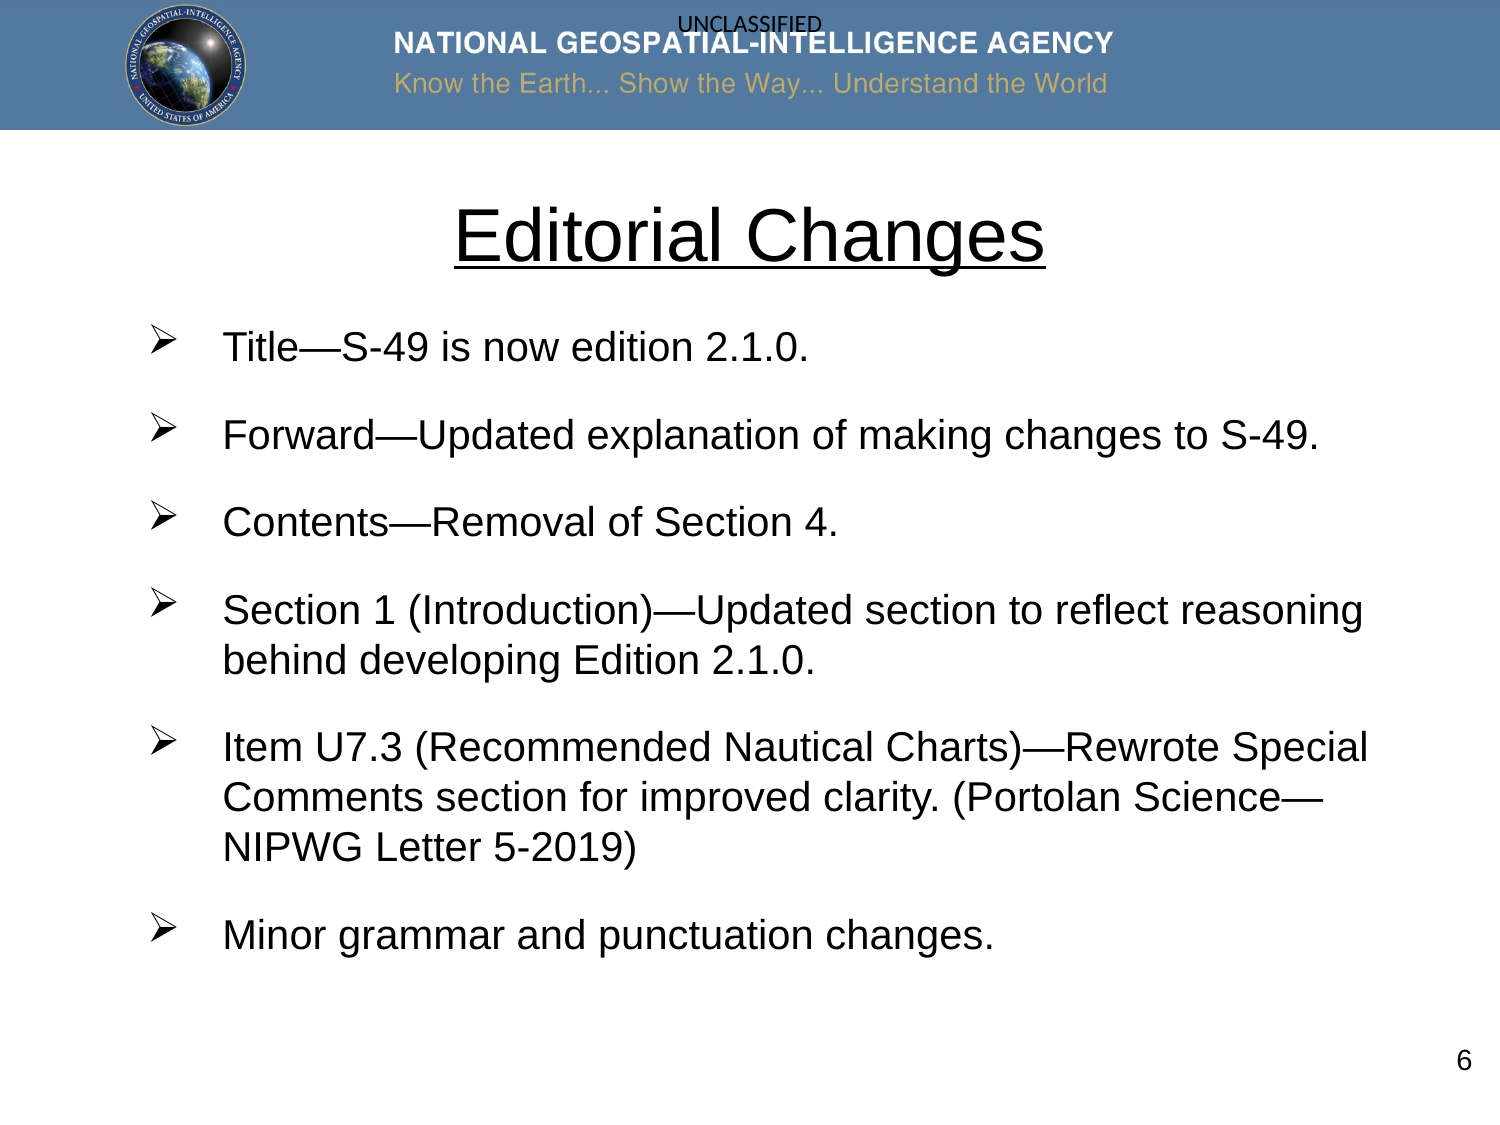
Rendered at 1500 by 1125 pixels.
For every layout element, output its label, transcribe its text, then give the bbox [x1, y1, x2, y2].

picture [0, 0, 1500, 130]
title Editorial Changes [74, 162, 1426, 301]
list Title—S-49 is now edition 2.1.0. Forward—Updated explanation of making changes to S-49. Contents—Removal of Section 4. Section 1 (Introduction)—Updated section to reflect reasoning behind developing Edition 2.1.0. Item U7.3 (Recommended Nautical Charts)—Rewrote Special Comments section for improved clarity. (Portolan Science—NIPWG Letter 5-2019) Minor grammar and punctuation changes. [74, 312, 1426, 1013]
